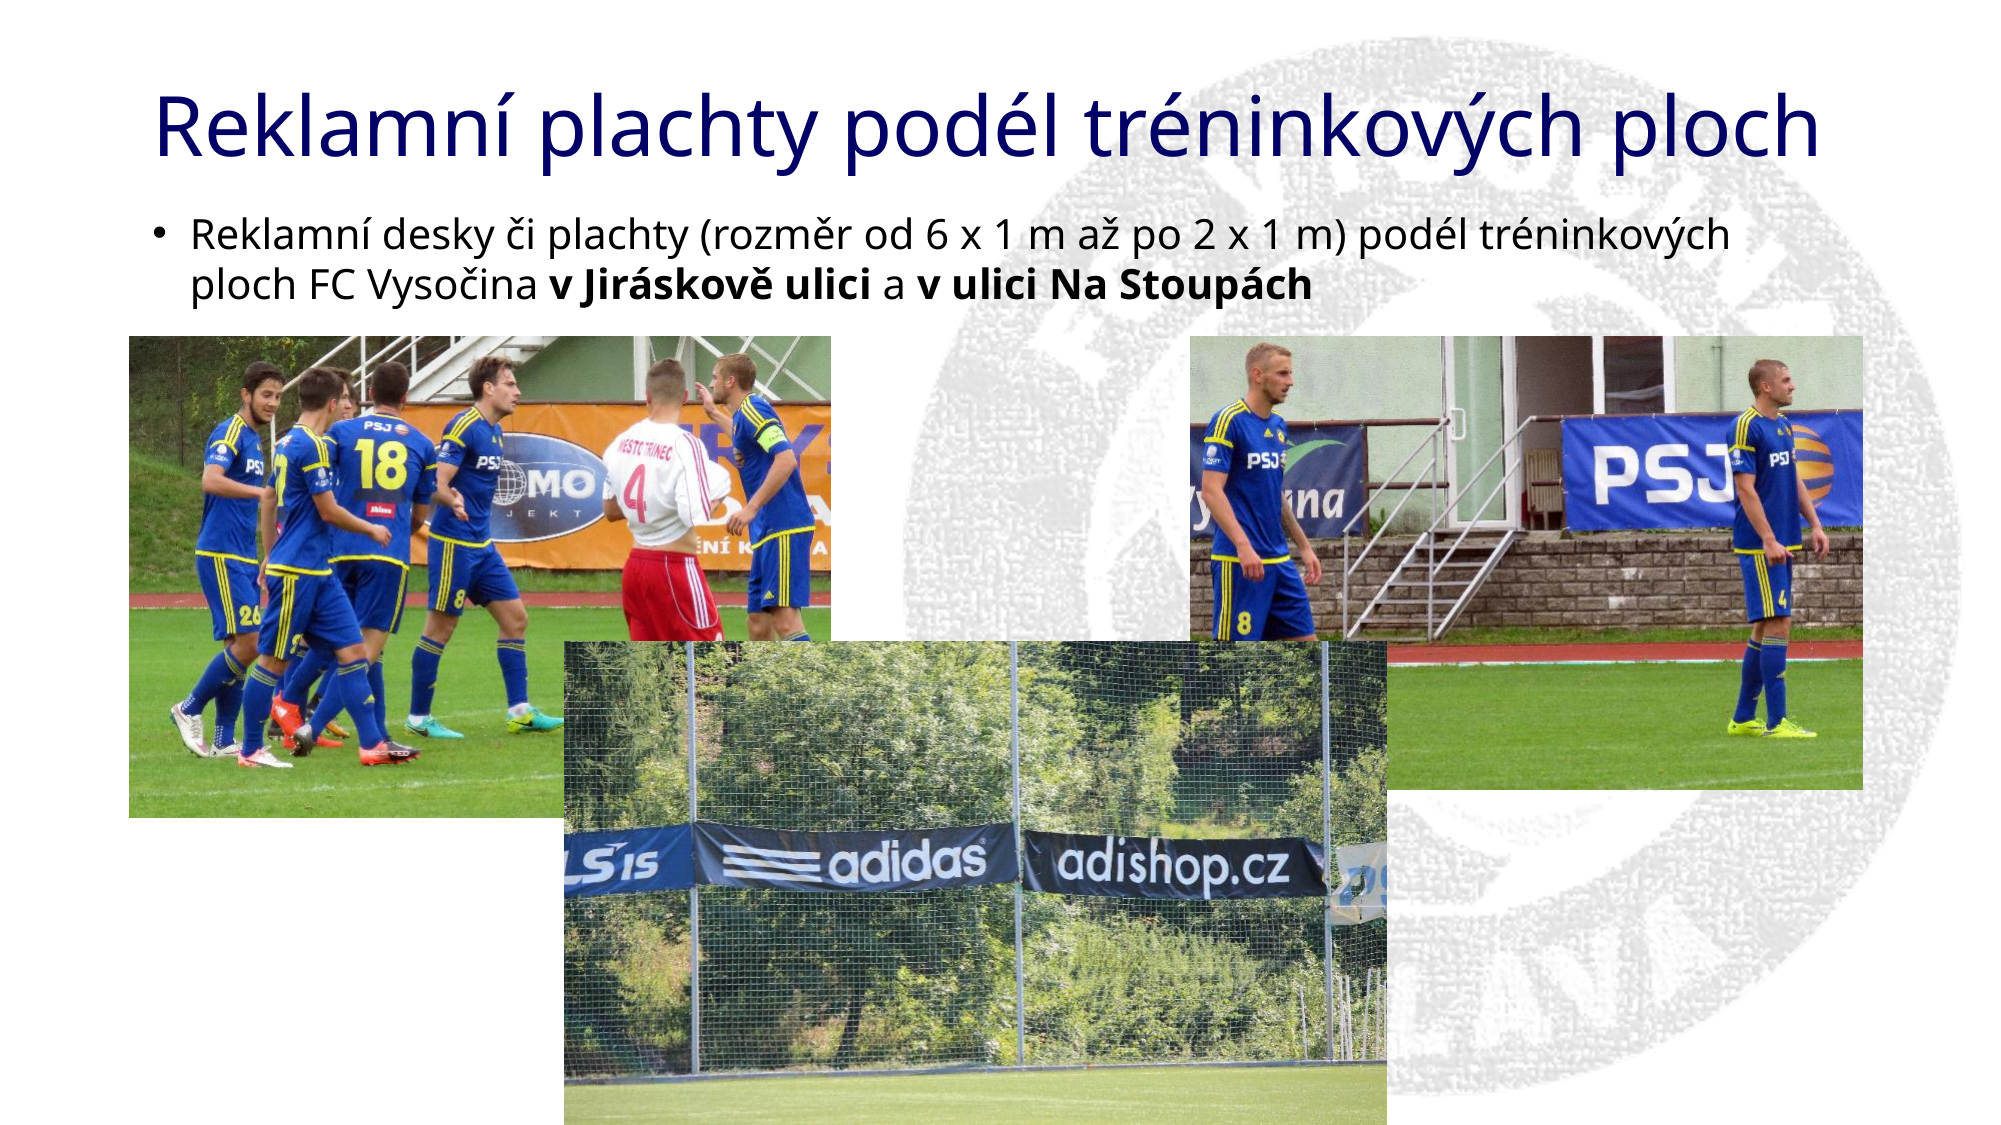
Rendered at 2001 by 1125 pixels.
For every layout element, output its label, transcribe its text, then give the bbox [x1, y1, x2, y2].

title Reklamní plachty podél tréninkových ploch [137, 59, 834, 200]
list Reklamní desky či plachty (rozměr od 6 x 1 m až po 2 x 1 m) podél tréninkových ploch FC Vysočina v Jiráskově ulici a v ulici Na Stoupách [137, 200, 834, 337]
picture [129, 0, 2000, 1125]
